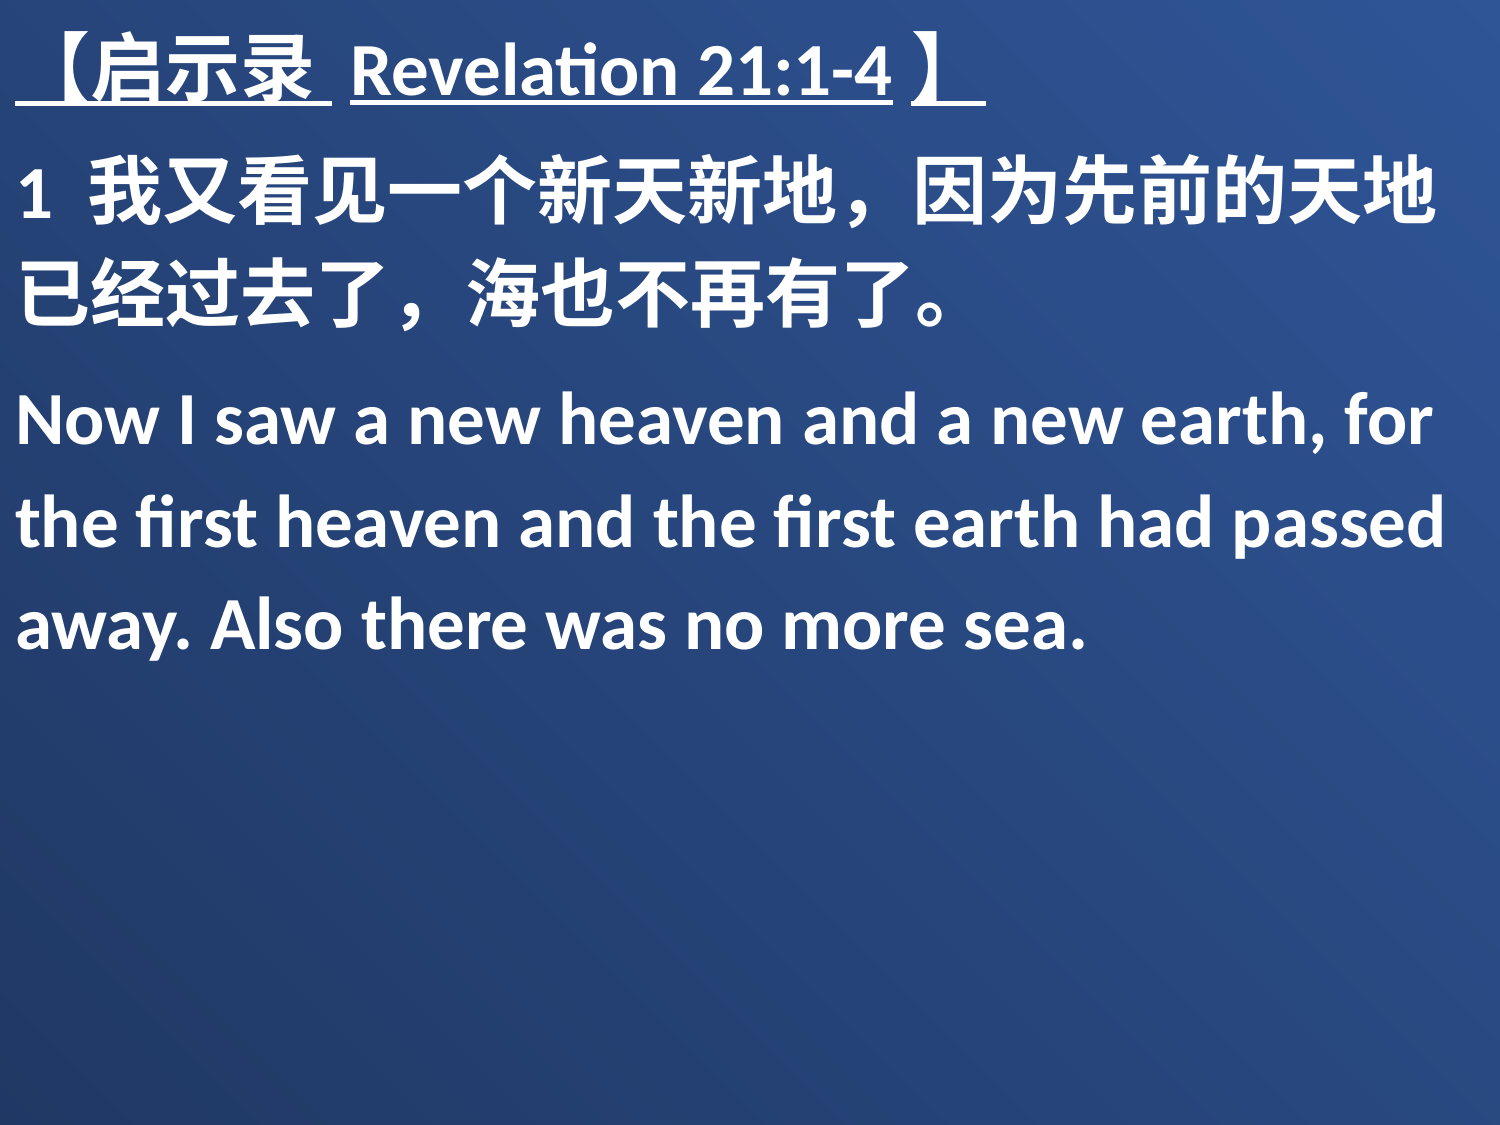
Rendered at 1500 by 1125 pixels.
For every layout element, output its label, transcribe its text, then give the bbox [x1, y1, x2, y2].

subtitle 【启示录 Revelation 21:1-4】 1 我又看见一个新天新地，因为先前的天地已经过去了，海也不再有了。 Now I saw a new heaven and a new earth, for the first heaven and the first earth had passed away. Also there was no more sea. [0, 0, 1500, 1125]
